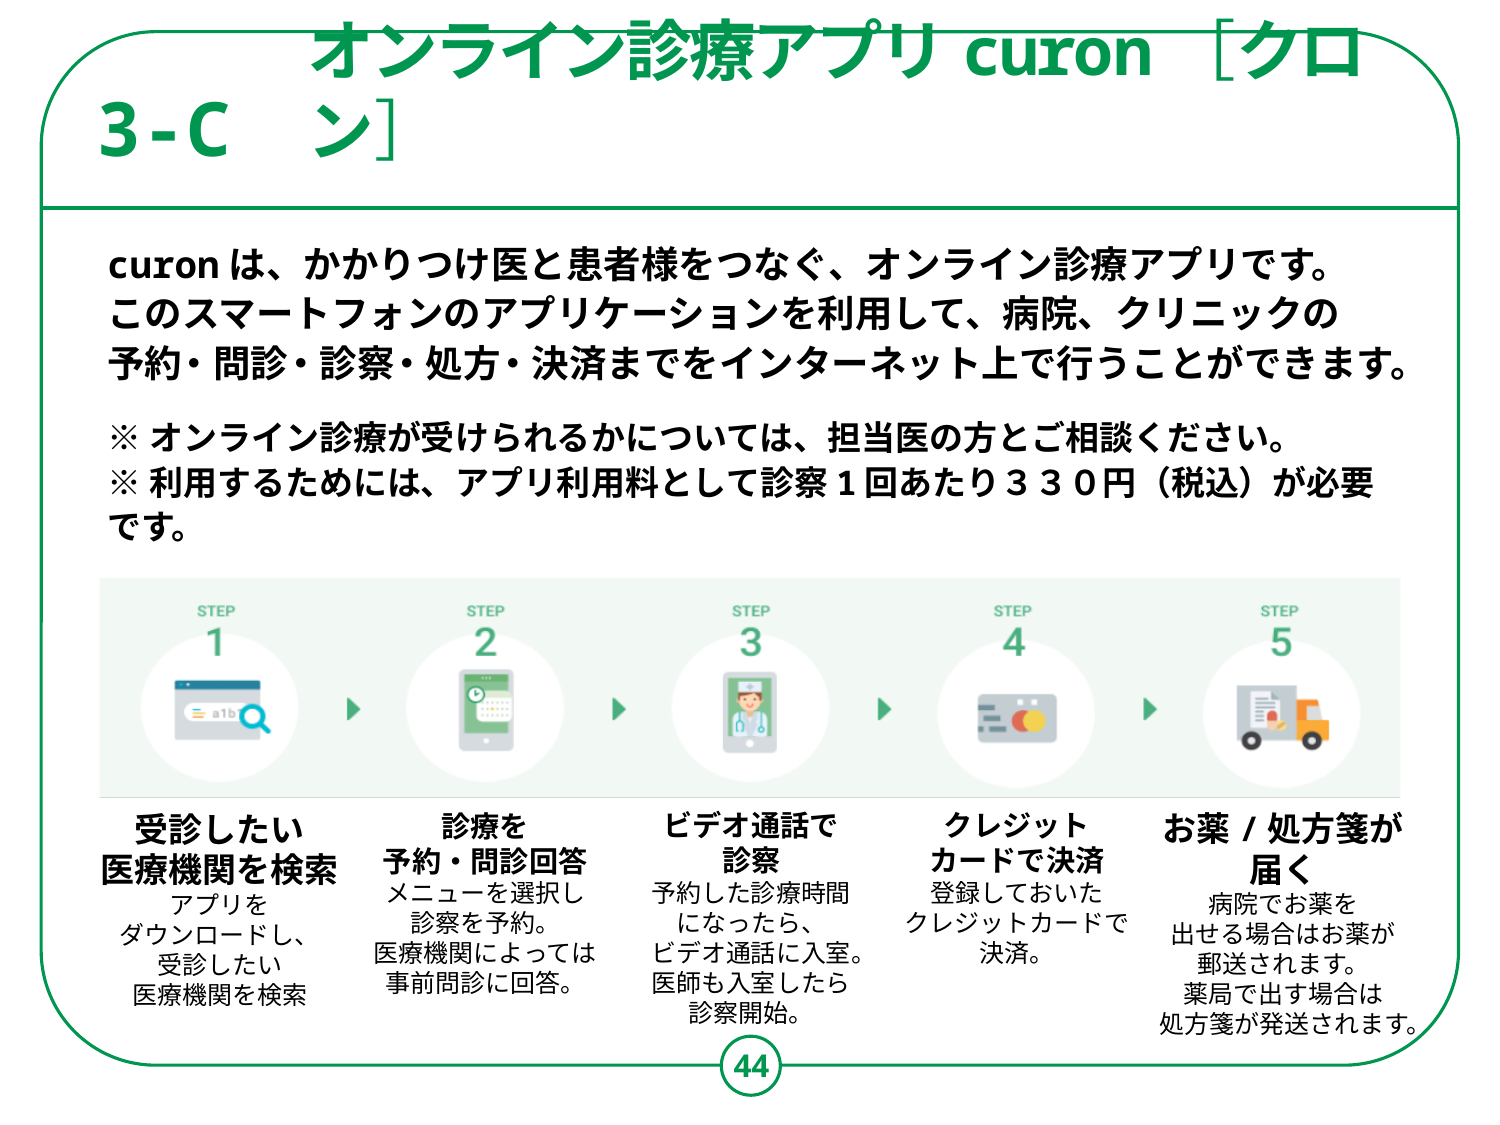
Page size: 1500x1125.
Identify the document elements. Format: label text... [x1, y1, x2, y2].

text_box クレジット カードで決済 登録しておいた クレジットカードで決済。 [884, 807, 1141, 1016]
text_box 受診したい 医療機関を検索 アプリを ダウンロードし、 受診したい 医療機関を検索 [78, 800, 361, 1058]
picture [99, 578, 1401, 799]
subtitle curonは、かかりつけ医と患者様をつなぐ、オンライン診療アプリです。 このスマートフォンのアプリケーションを利用して、病院、クリニックの 予約・問診・診察・処方・決済までをインターネット上で行うことができます。 ※オンライン診療が受けられるかについては、担当医の方とご相談ください。 ※利用するためには、アプリ利用料として診察1回あたり３３０円（税込）が必要です。 [92, 228, 1408, 512]
text_box お薬/処方箋が 届く 病院でお薬を 出せる場合はお薬が 郵送されます。 薬局で出す場合は 処方箋が発送されます。 [1141, 800, 1426, 1047]
text_box 診療を 予約・問診回答 メニューを選択し 診察を予約。 医療機関によっては 事前問診に回答。 [352, 807, 619, 1006]
text_box 3-C [82, 96, 254, 180]
text_box オンライン診療アプリcuron［クロン］ [305, 21, 1487, 169]
text_box ビデオ通話で 診察 予約した診療時間になったら、 ビデオ通話に入室。医師も入室したら診察開始。 [626, 807, 876, 1035]
